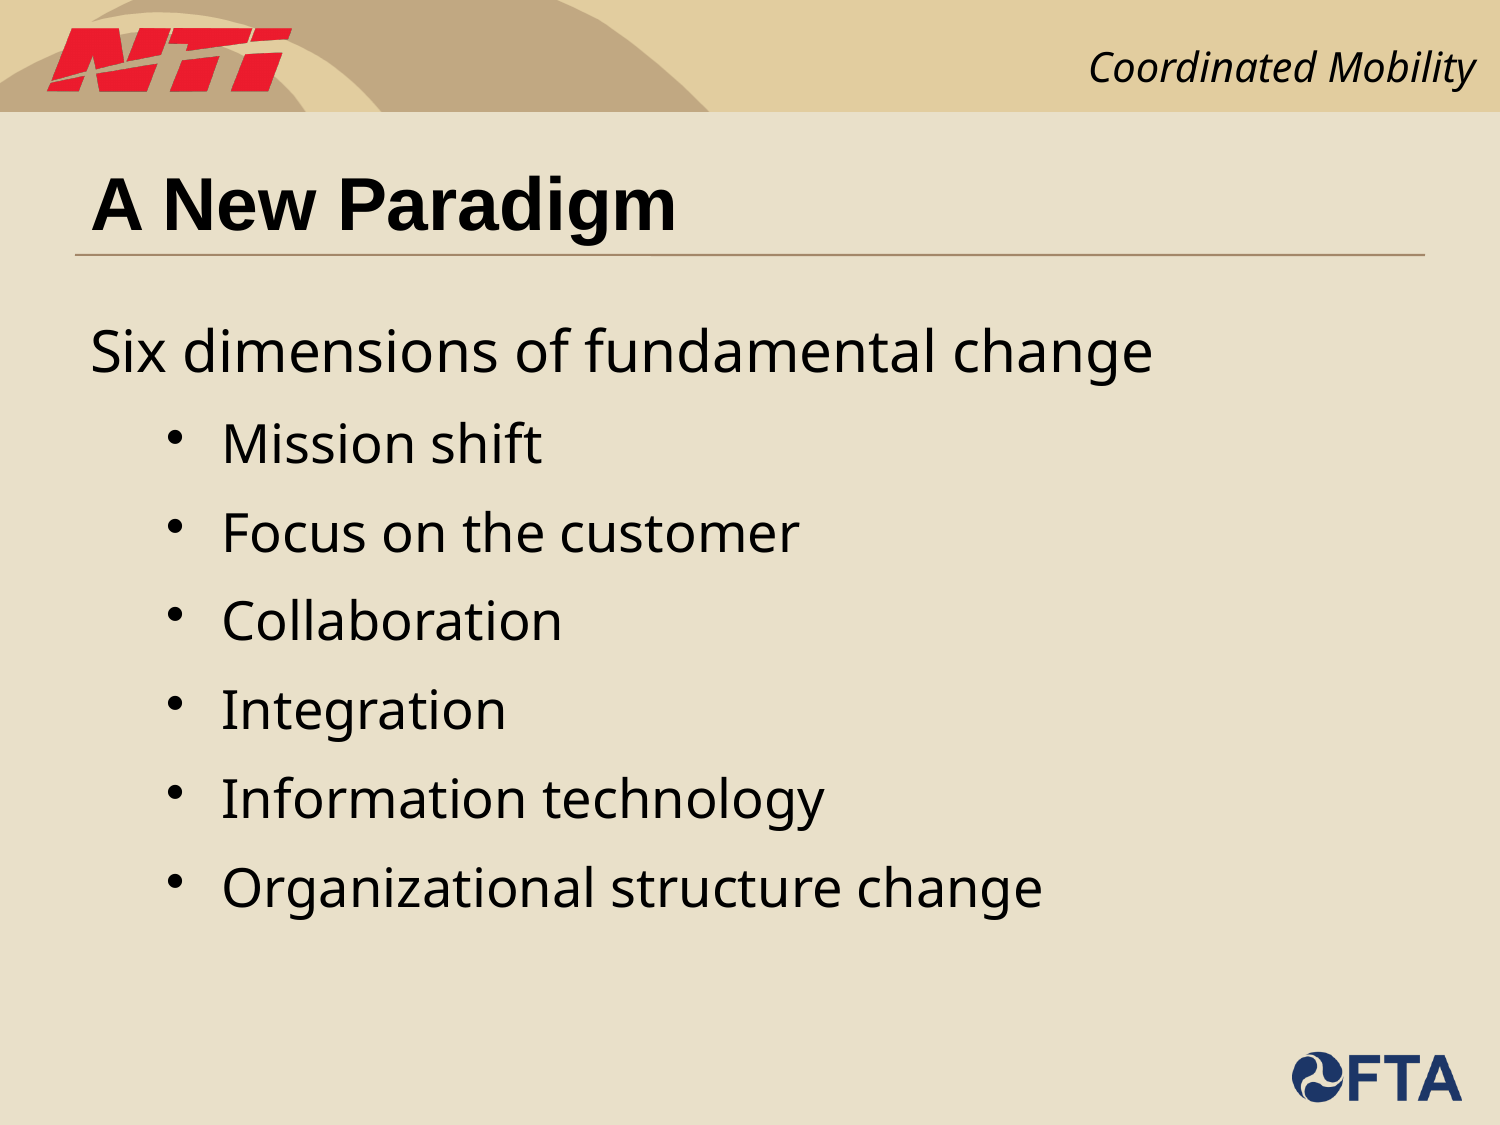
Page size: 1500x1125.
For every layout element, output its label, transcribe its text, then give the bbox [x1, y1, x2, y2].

picture [1292, 1046, 1462, 1124]
picture [0, 0, 1500, 112]
list Six dimensions of fundamental change Mission shift Focus on the customer Collaboration Integration Information technology Organizational structure change [74, 311, 1426, 1011]
title A New Paradigm [74, 132, 1426, 268]
